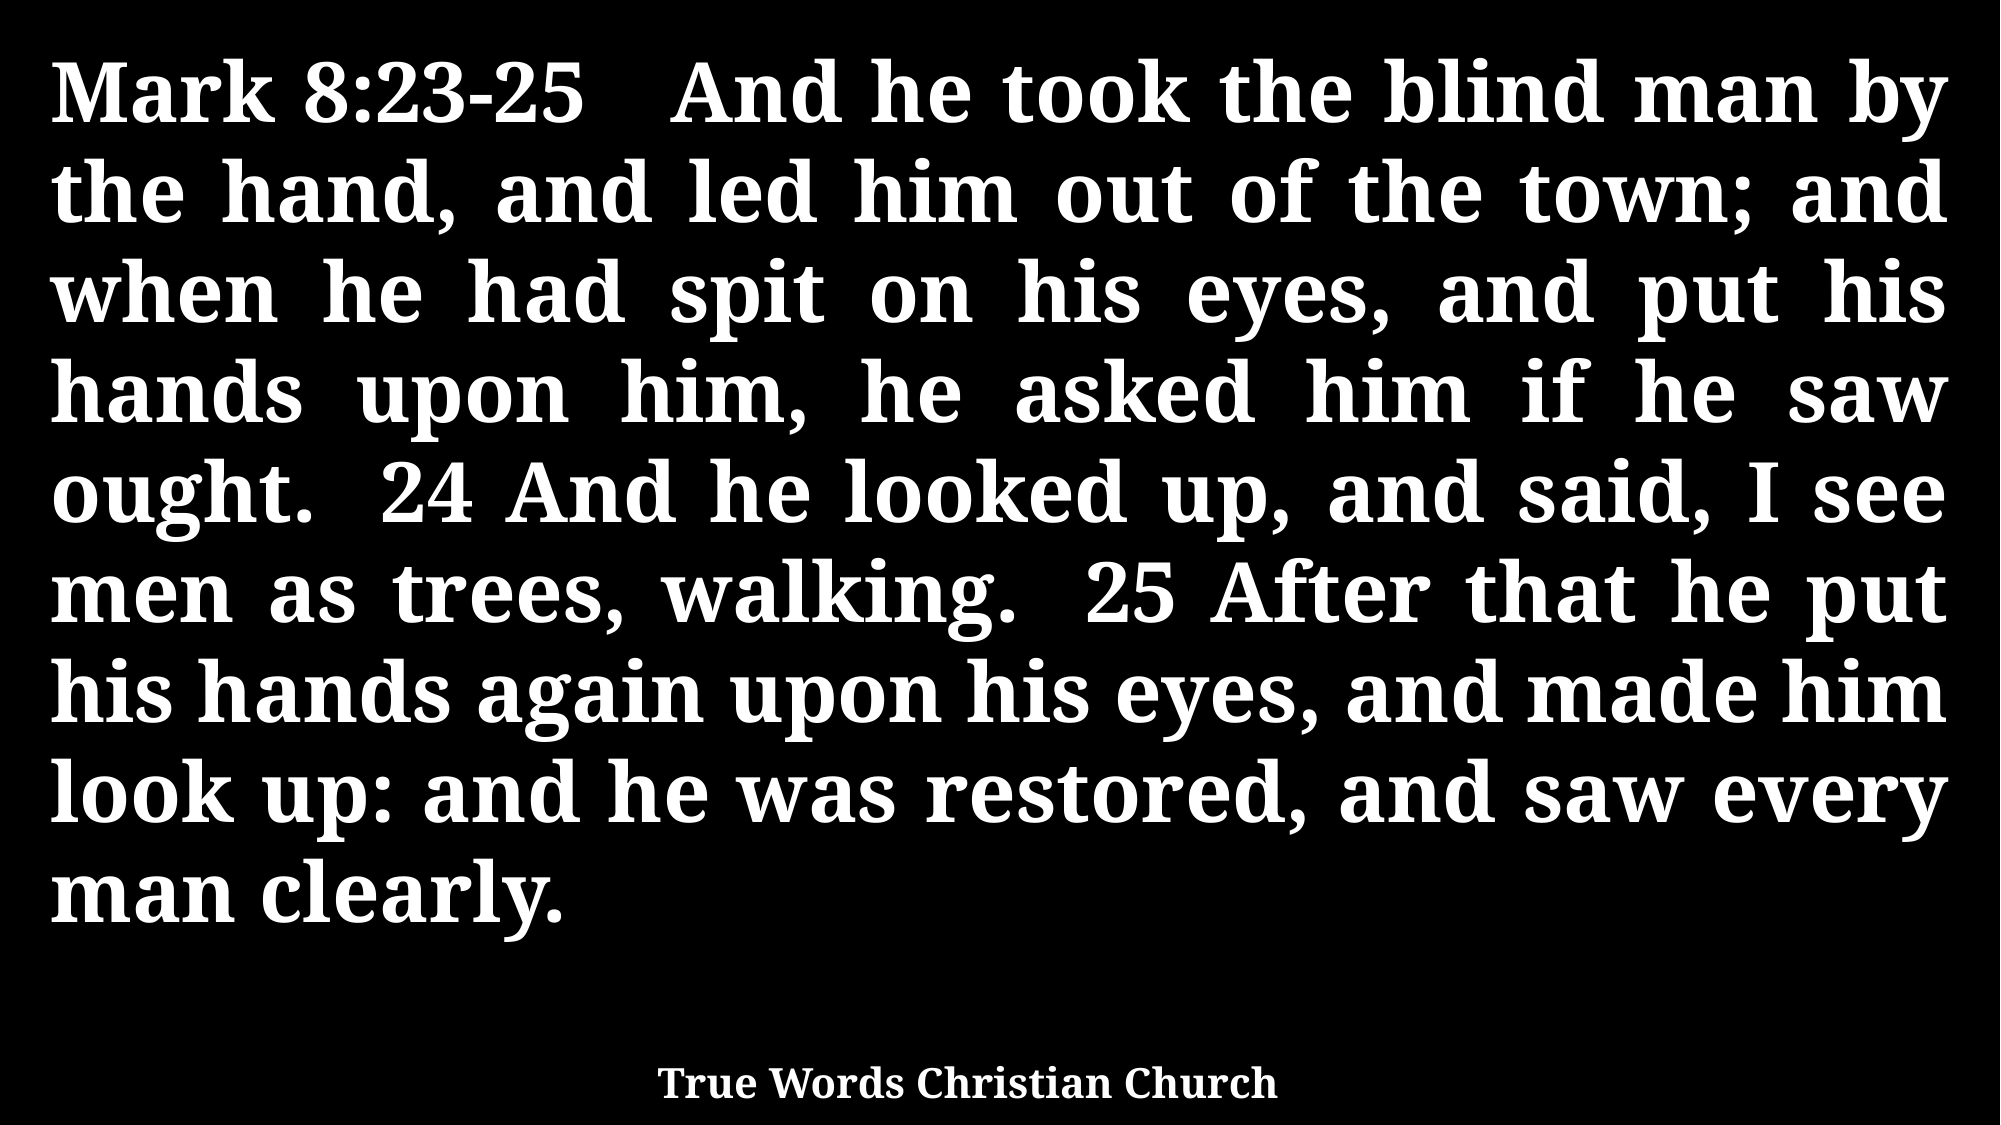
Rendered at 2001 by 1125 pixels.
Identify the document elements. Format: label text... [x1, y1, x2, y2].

text_box True Words Christian Church [642, 1049, 1294, 1114]
text_box Mark 8:23-25 And he took the blind man by the hand, and led him out of the town; and when he had spit on his eyes, and put his hands upon him, he asked him if he saw ought. 24 And he looked up, and said, I see men as trees, walking. 25 After that he put his hands again upon his eyes, and made him look up: and he was restored, and saw every man clearly. [35, 32, 1965, 947]
